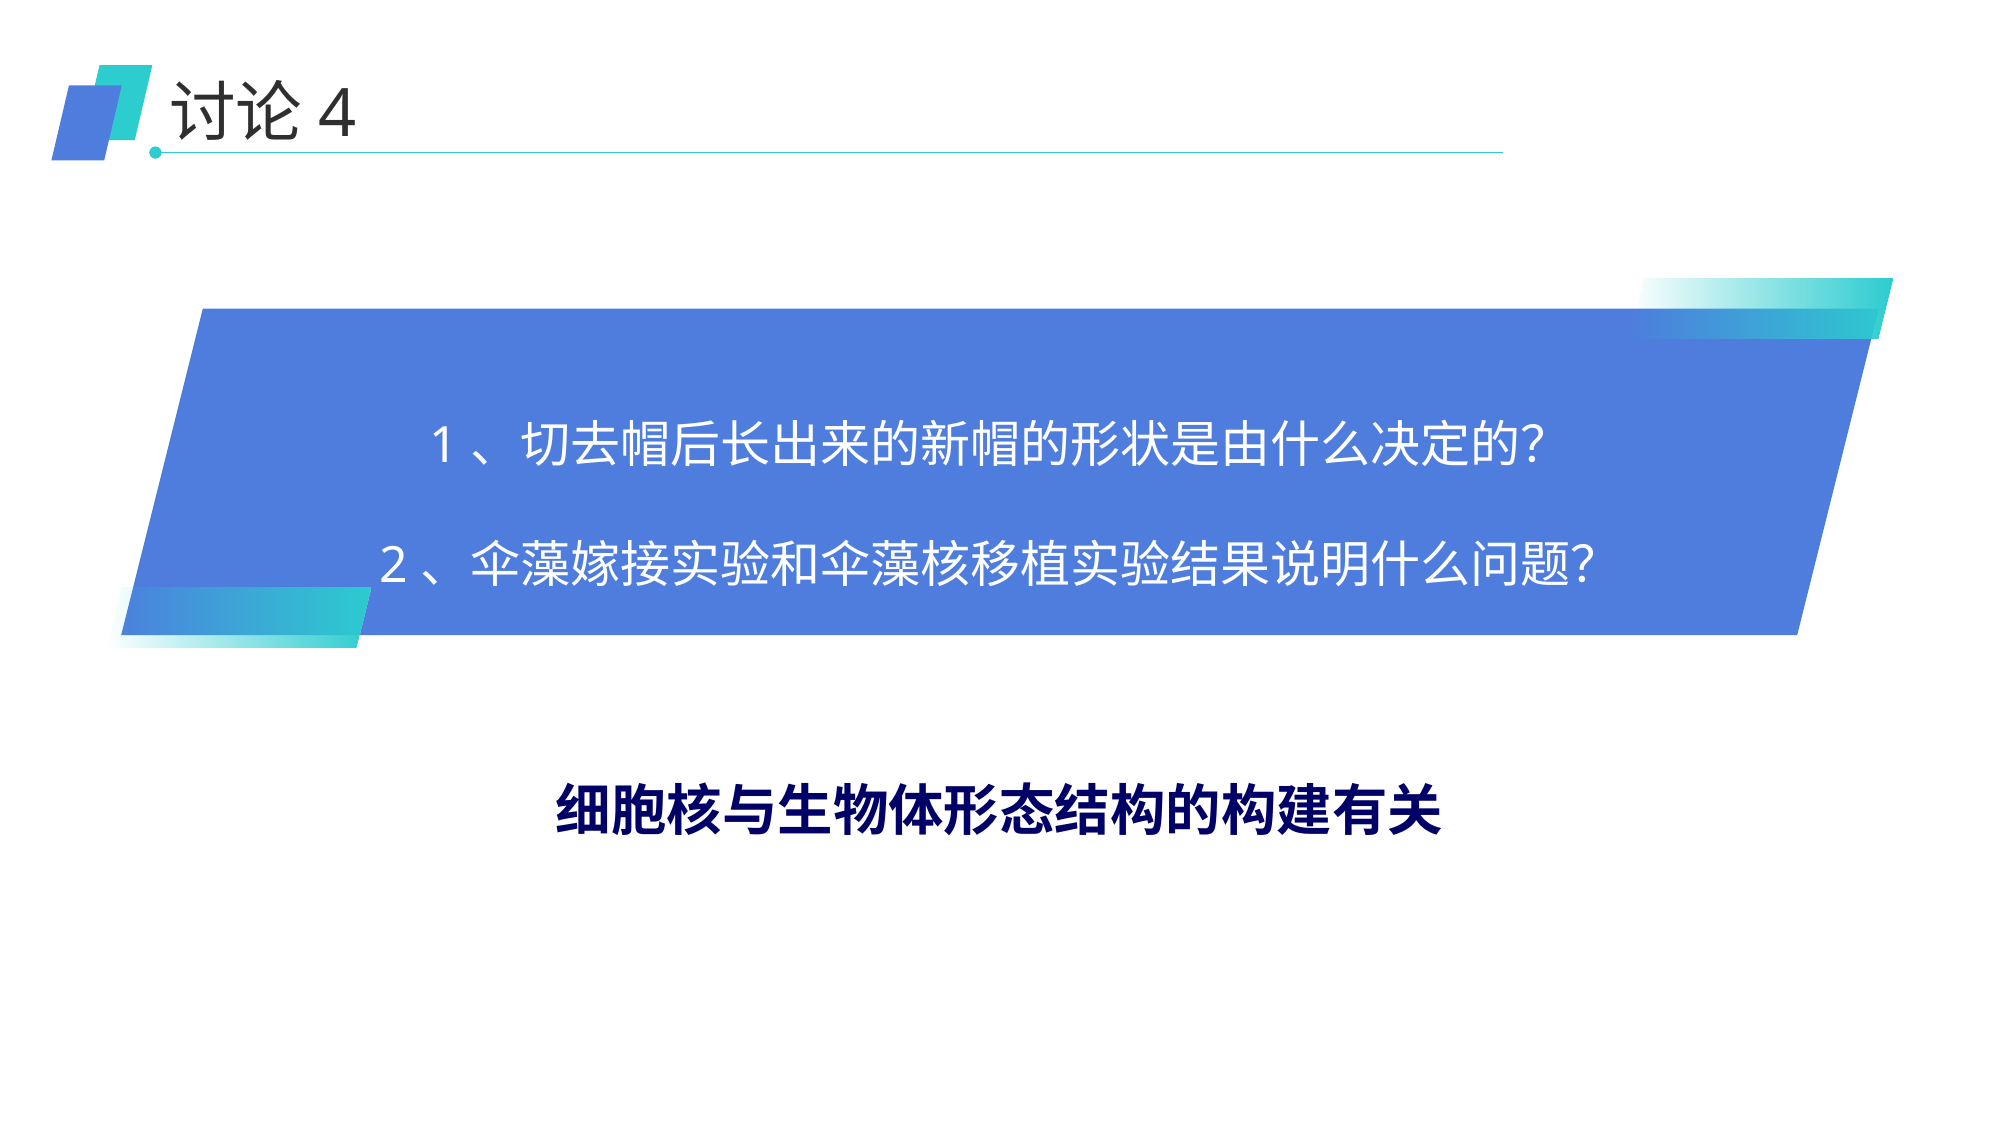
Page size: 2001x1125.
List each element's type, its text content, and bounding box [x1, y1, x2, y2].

text_box 细胞核与生物体形态结构的构建有关 [541, 754, 1459, 849]
text_box 讨论4 [159, 60, 367, 160]
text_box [106, 278, 1893, 648]
